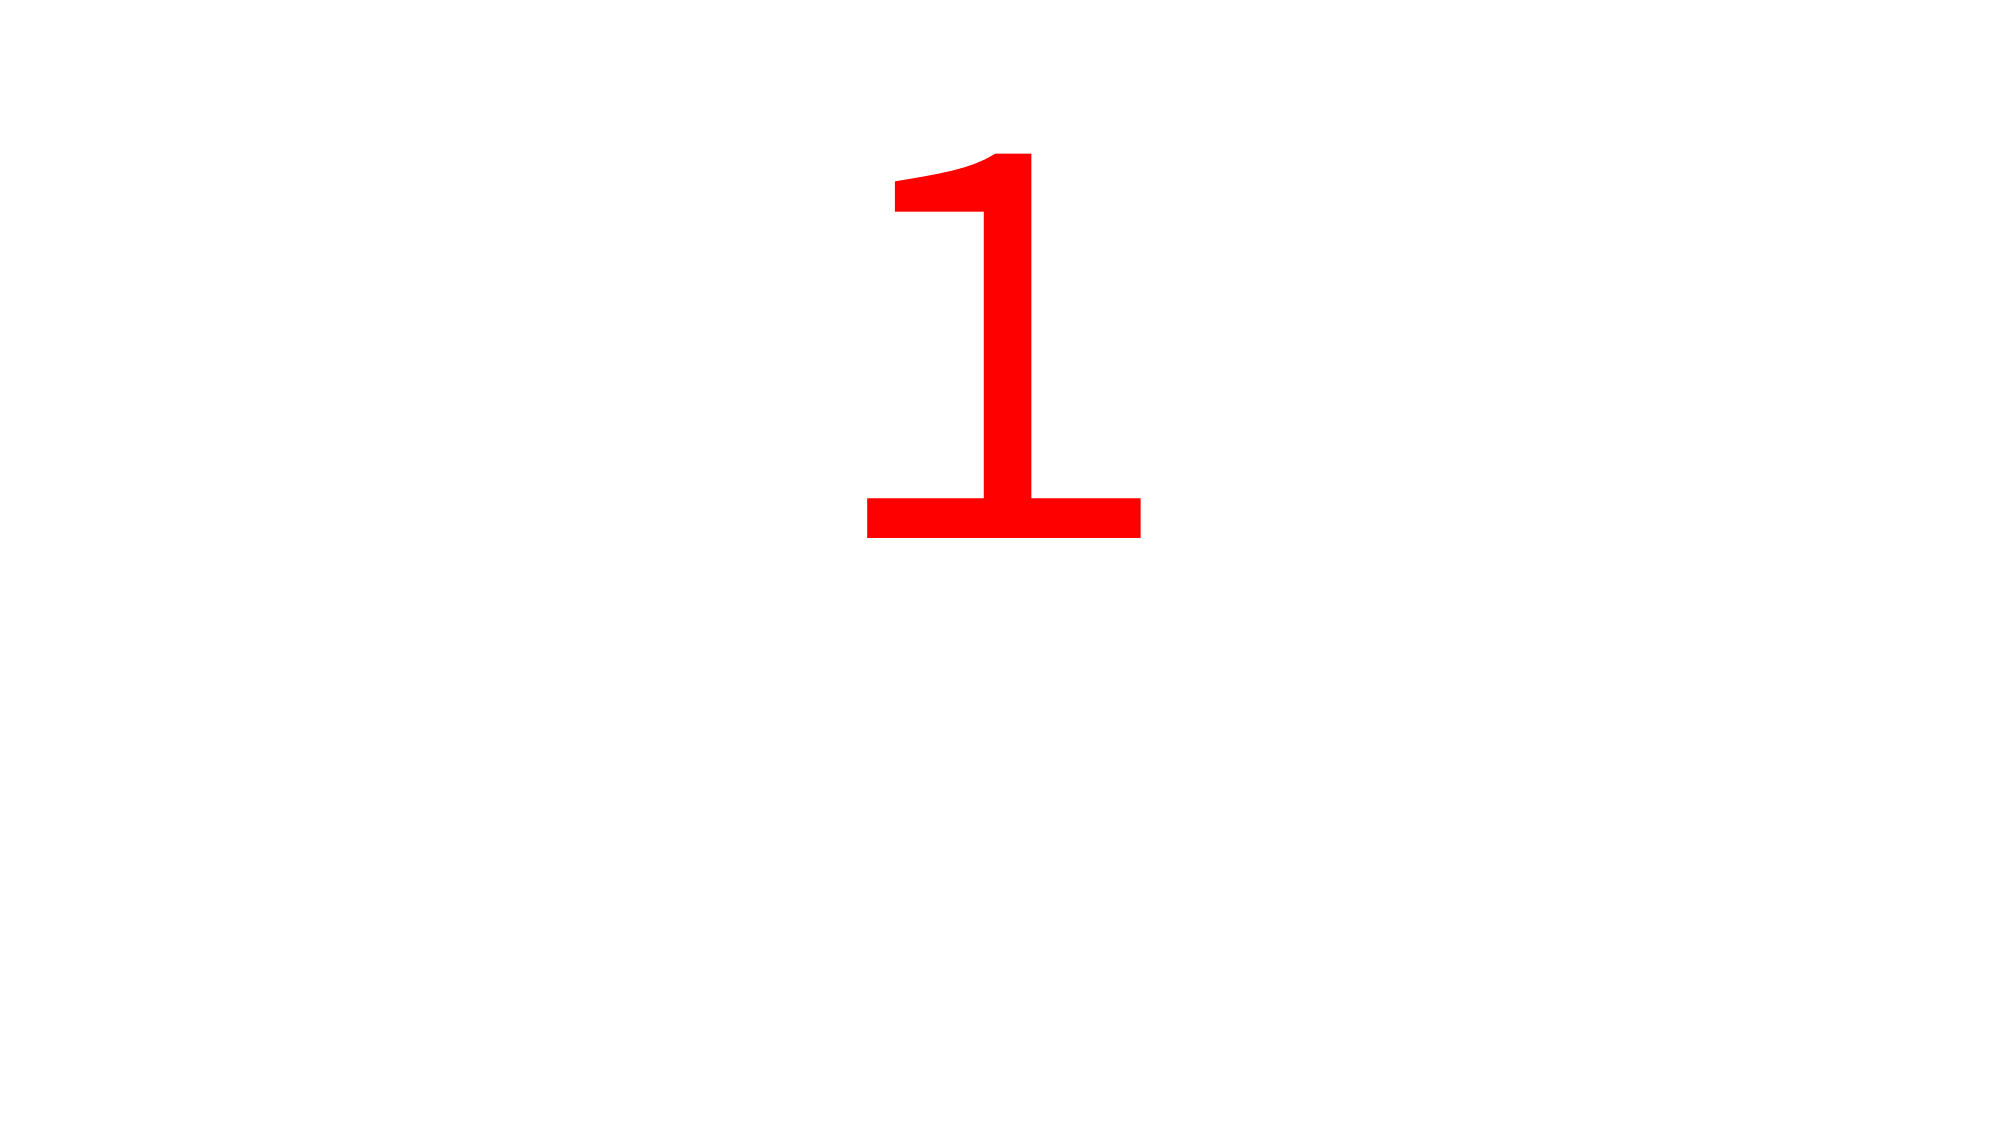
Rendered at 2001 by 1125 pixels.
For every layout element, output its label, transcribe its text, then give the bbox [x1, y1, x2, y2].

title １ [170, 267, 1830, 660]
